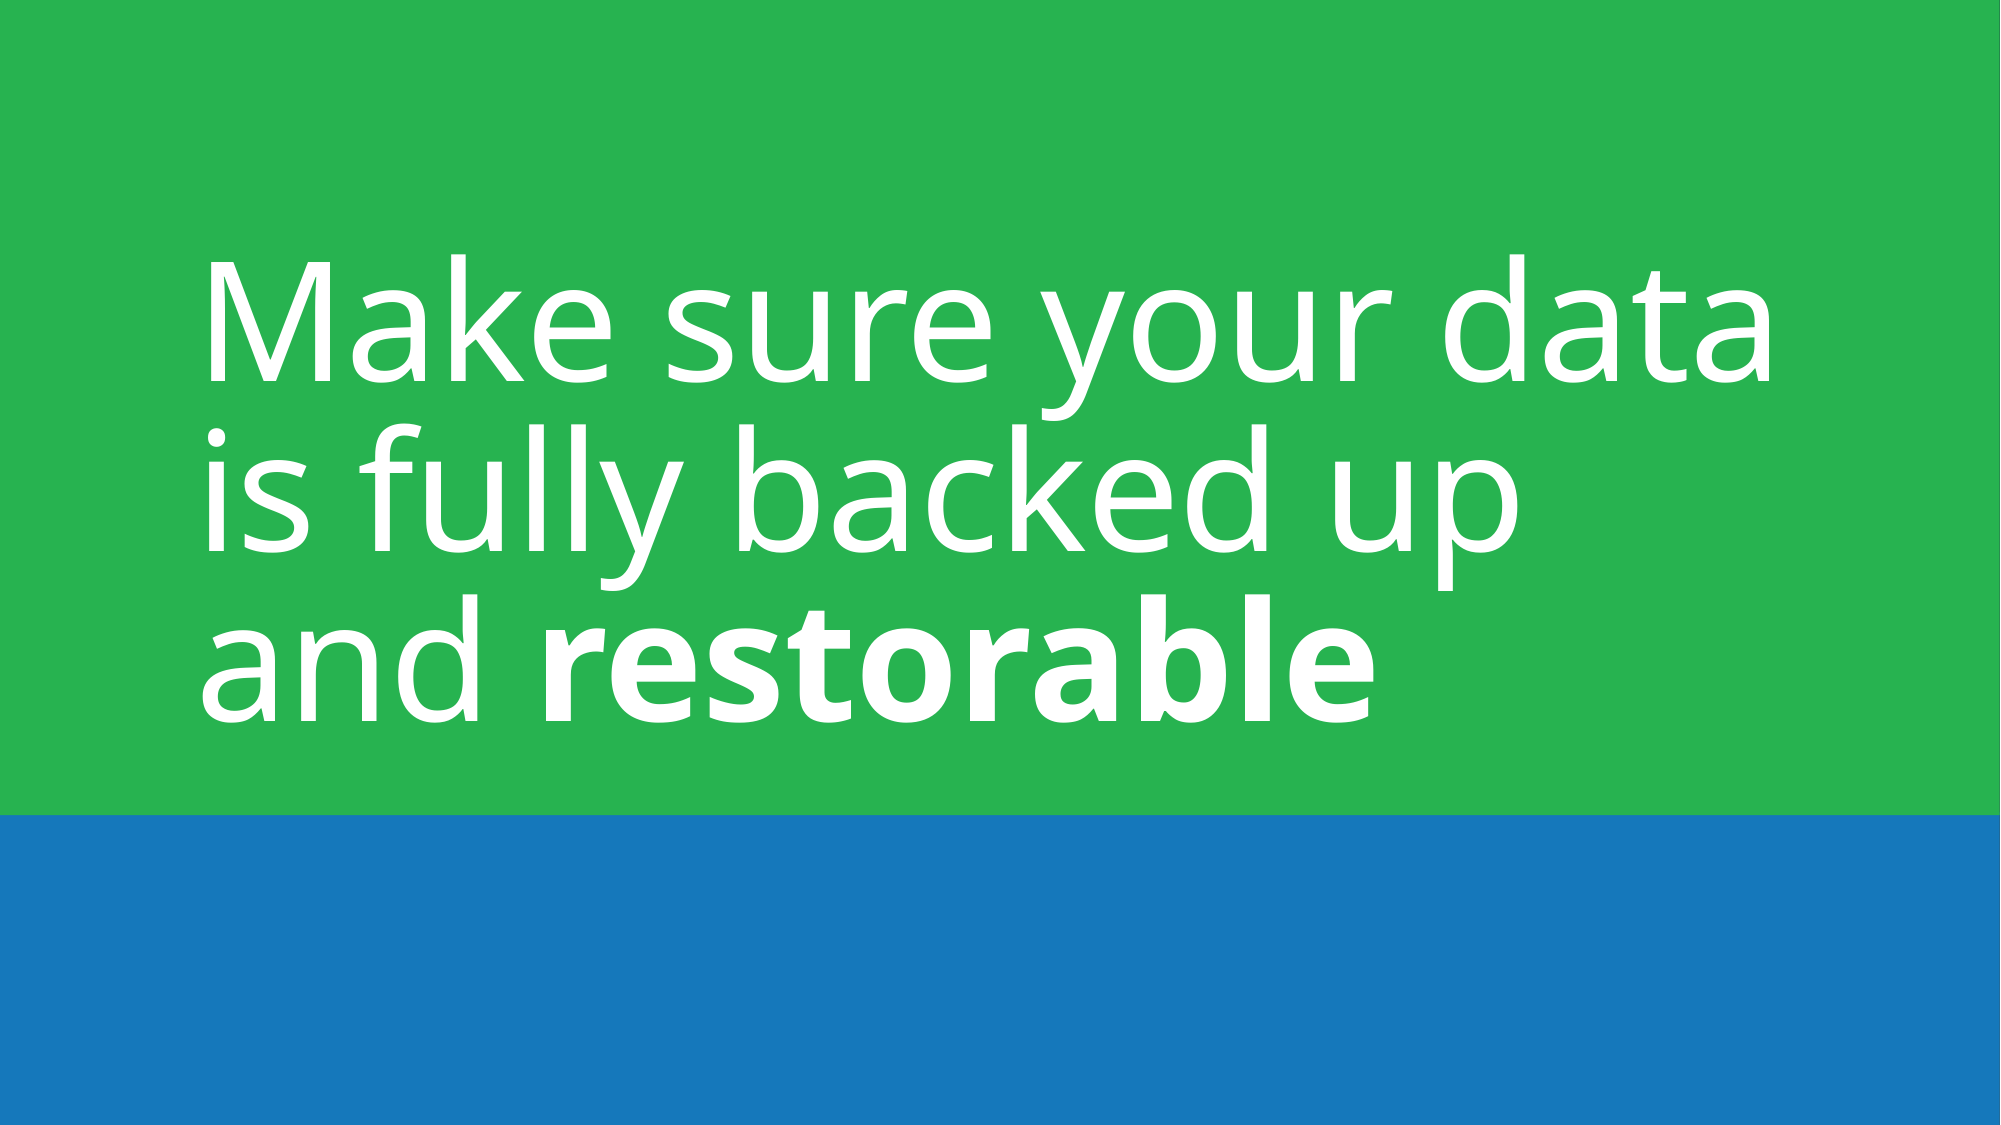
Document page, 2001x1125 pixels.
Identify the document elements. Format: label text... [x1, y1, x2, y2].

text_box [0, 0, 2000, 816]
text_box [0, 816, 2000, 1125]
title Make sure your data is fully backed up and restorable [180, 124, 1830, 763]
